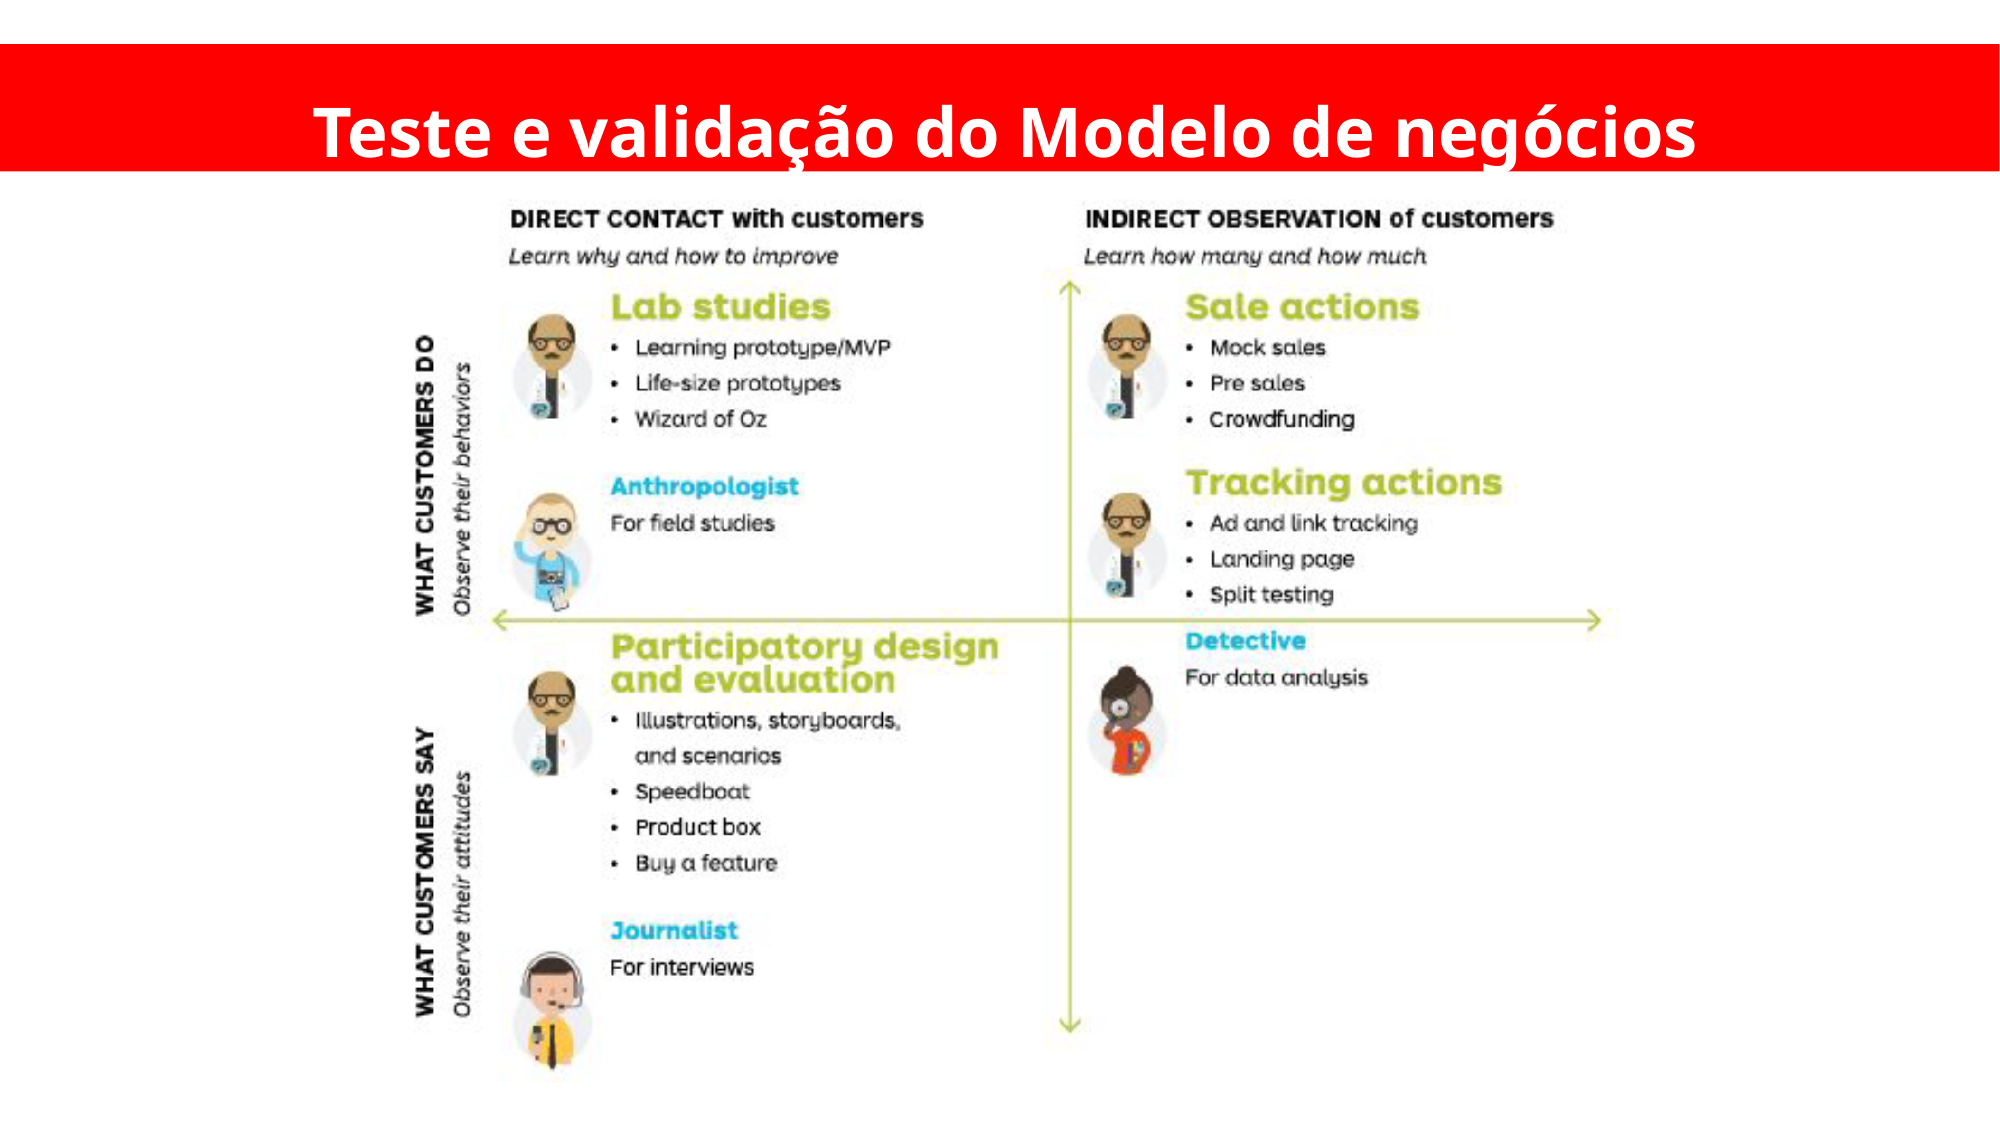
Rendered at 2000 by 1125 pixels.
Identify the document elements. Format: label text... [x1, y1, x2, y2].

text_box Teste e validação do Modelo de negócios [0, 44, 2000, 172]
picture [385, 180, 1626, 1083]
